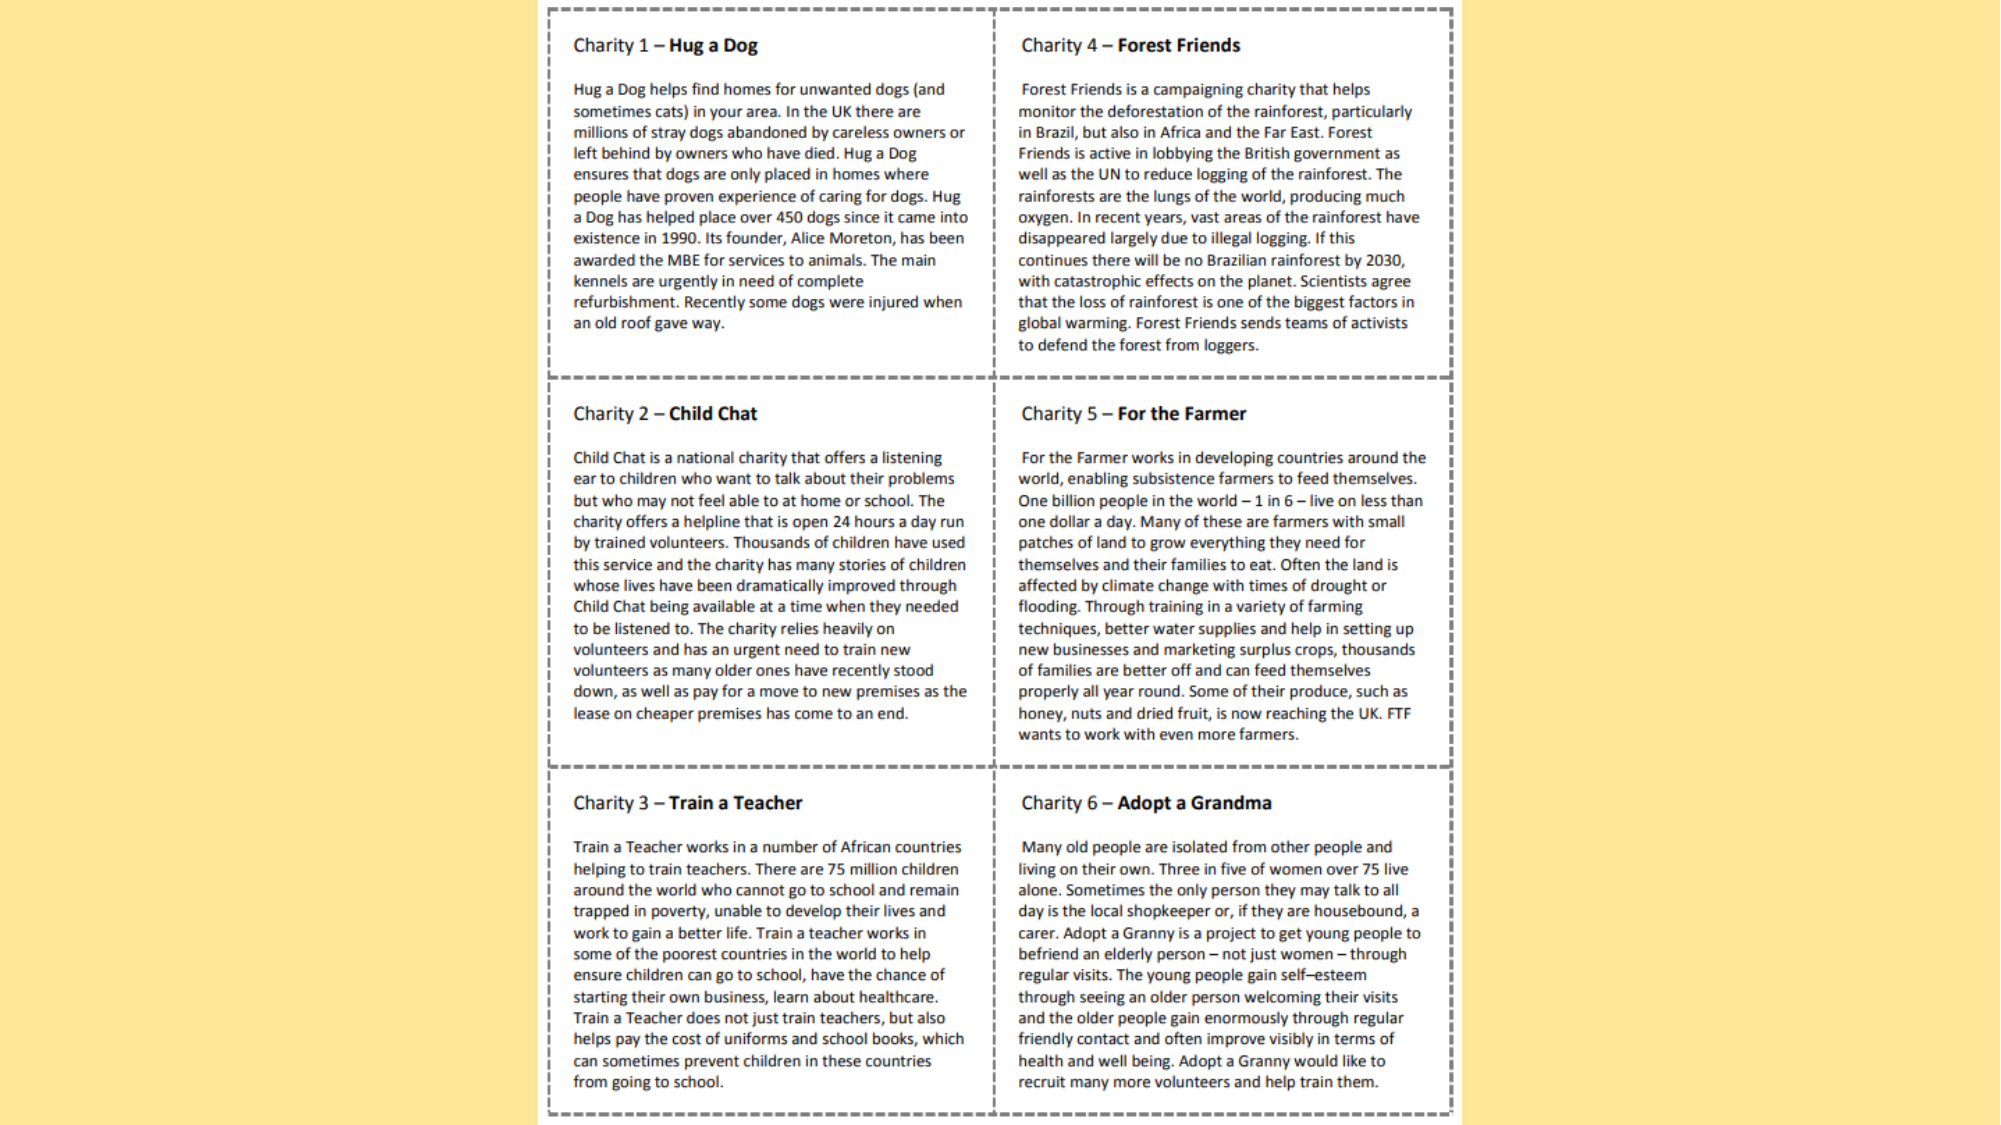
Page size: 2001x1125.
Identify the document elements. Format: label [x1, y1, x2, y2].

picture [538, 0, 1462, 1125]
